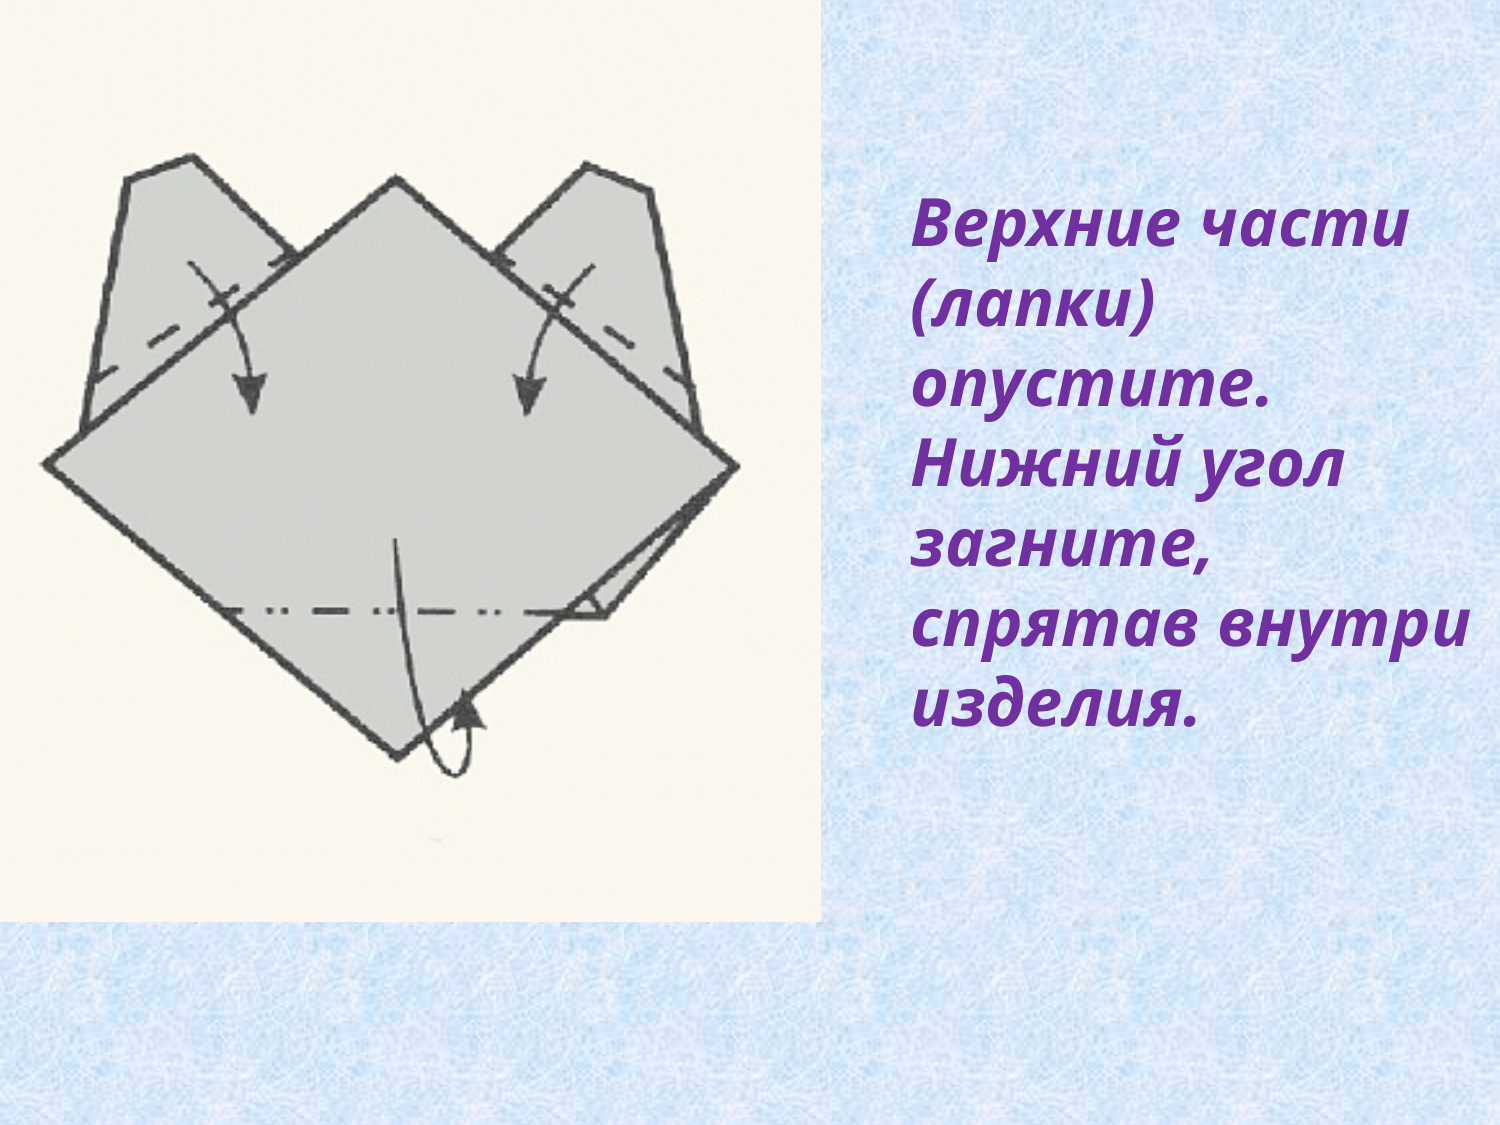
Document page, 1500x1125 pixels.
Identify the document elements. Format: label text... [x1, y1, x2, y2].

picture [0, 0, 1500, 1125]
text_box Верхние части (лапки) опустите. Нижний угол загните, спрятав внутри изделия. [896, 172, 1500, 748]
